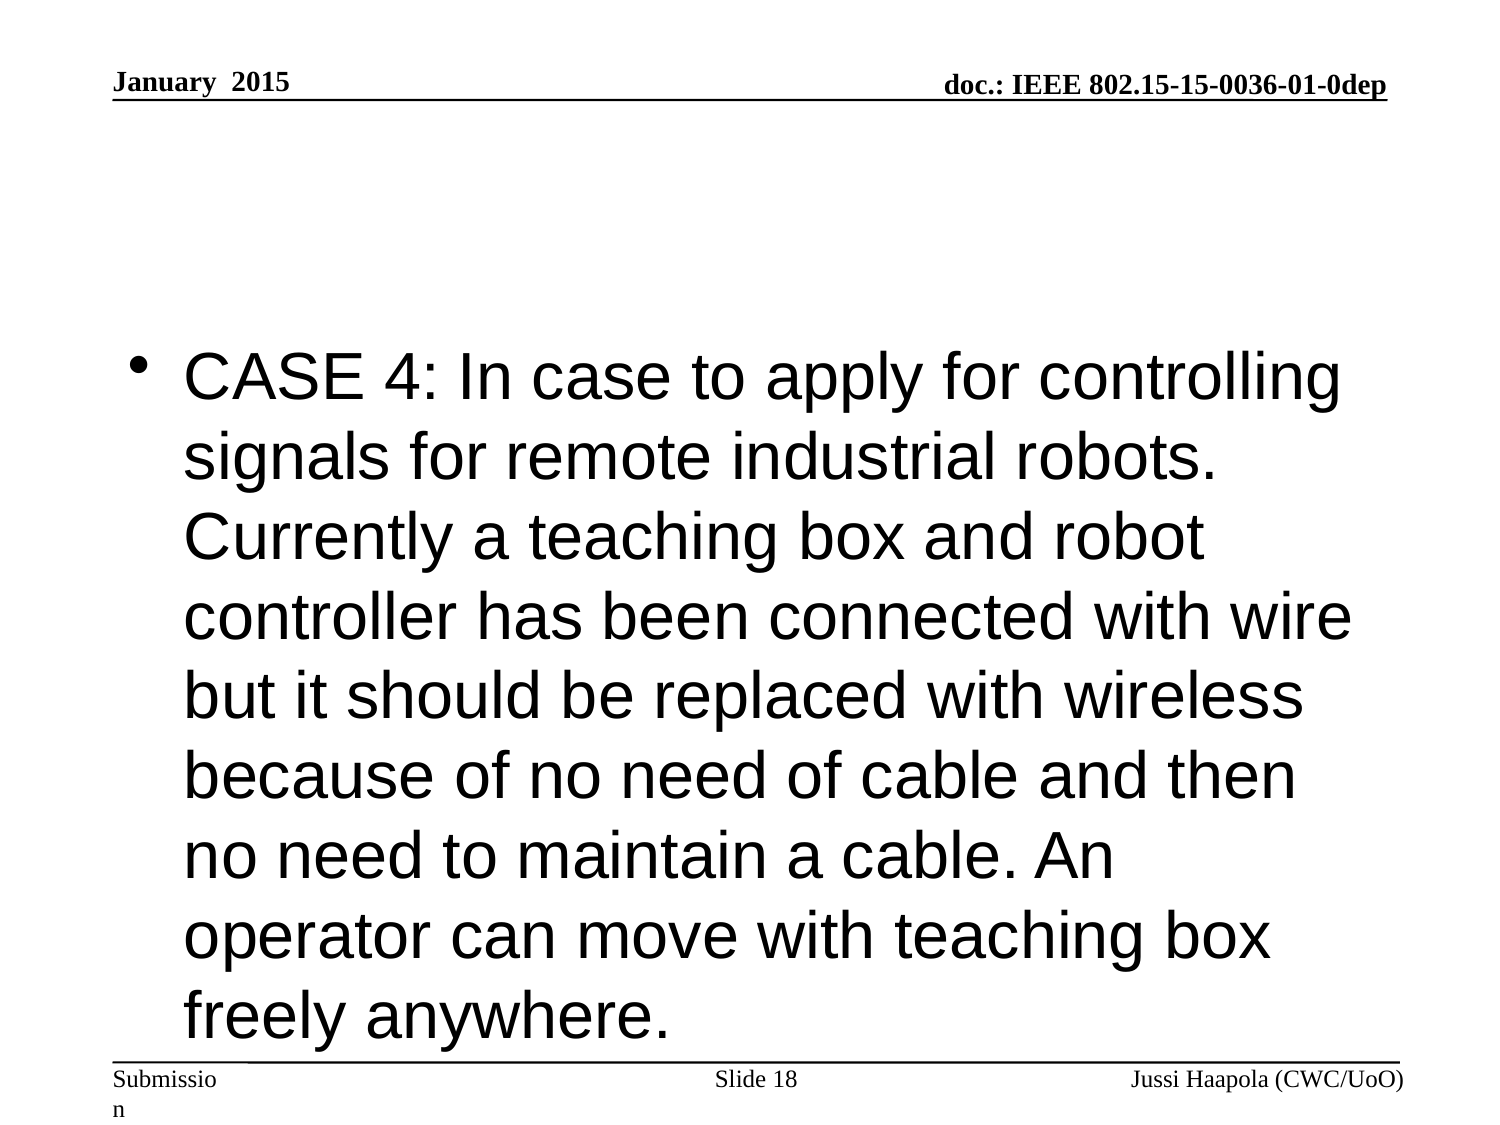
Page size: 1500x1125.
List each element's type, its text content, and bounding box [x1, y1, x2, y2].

list CASE 4: In case to apply for controlling signals for remote industrial robots. Currently a teaching box and robot controller has been connected with wire but it should be replaced with wireless because of no need of cable and then no need to maintain a cable. An operator can move with teaching box freely anywhere. [112, 324, 1388, 1000]
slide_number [112, 0, 375, 98]
slide_number Slide 18 [712, 1062, 800, 1093]
footer Jussi Haapola (CWC/UoO) [891, 1062, 1405, 1125]
